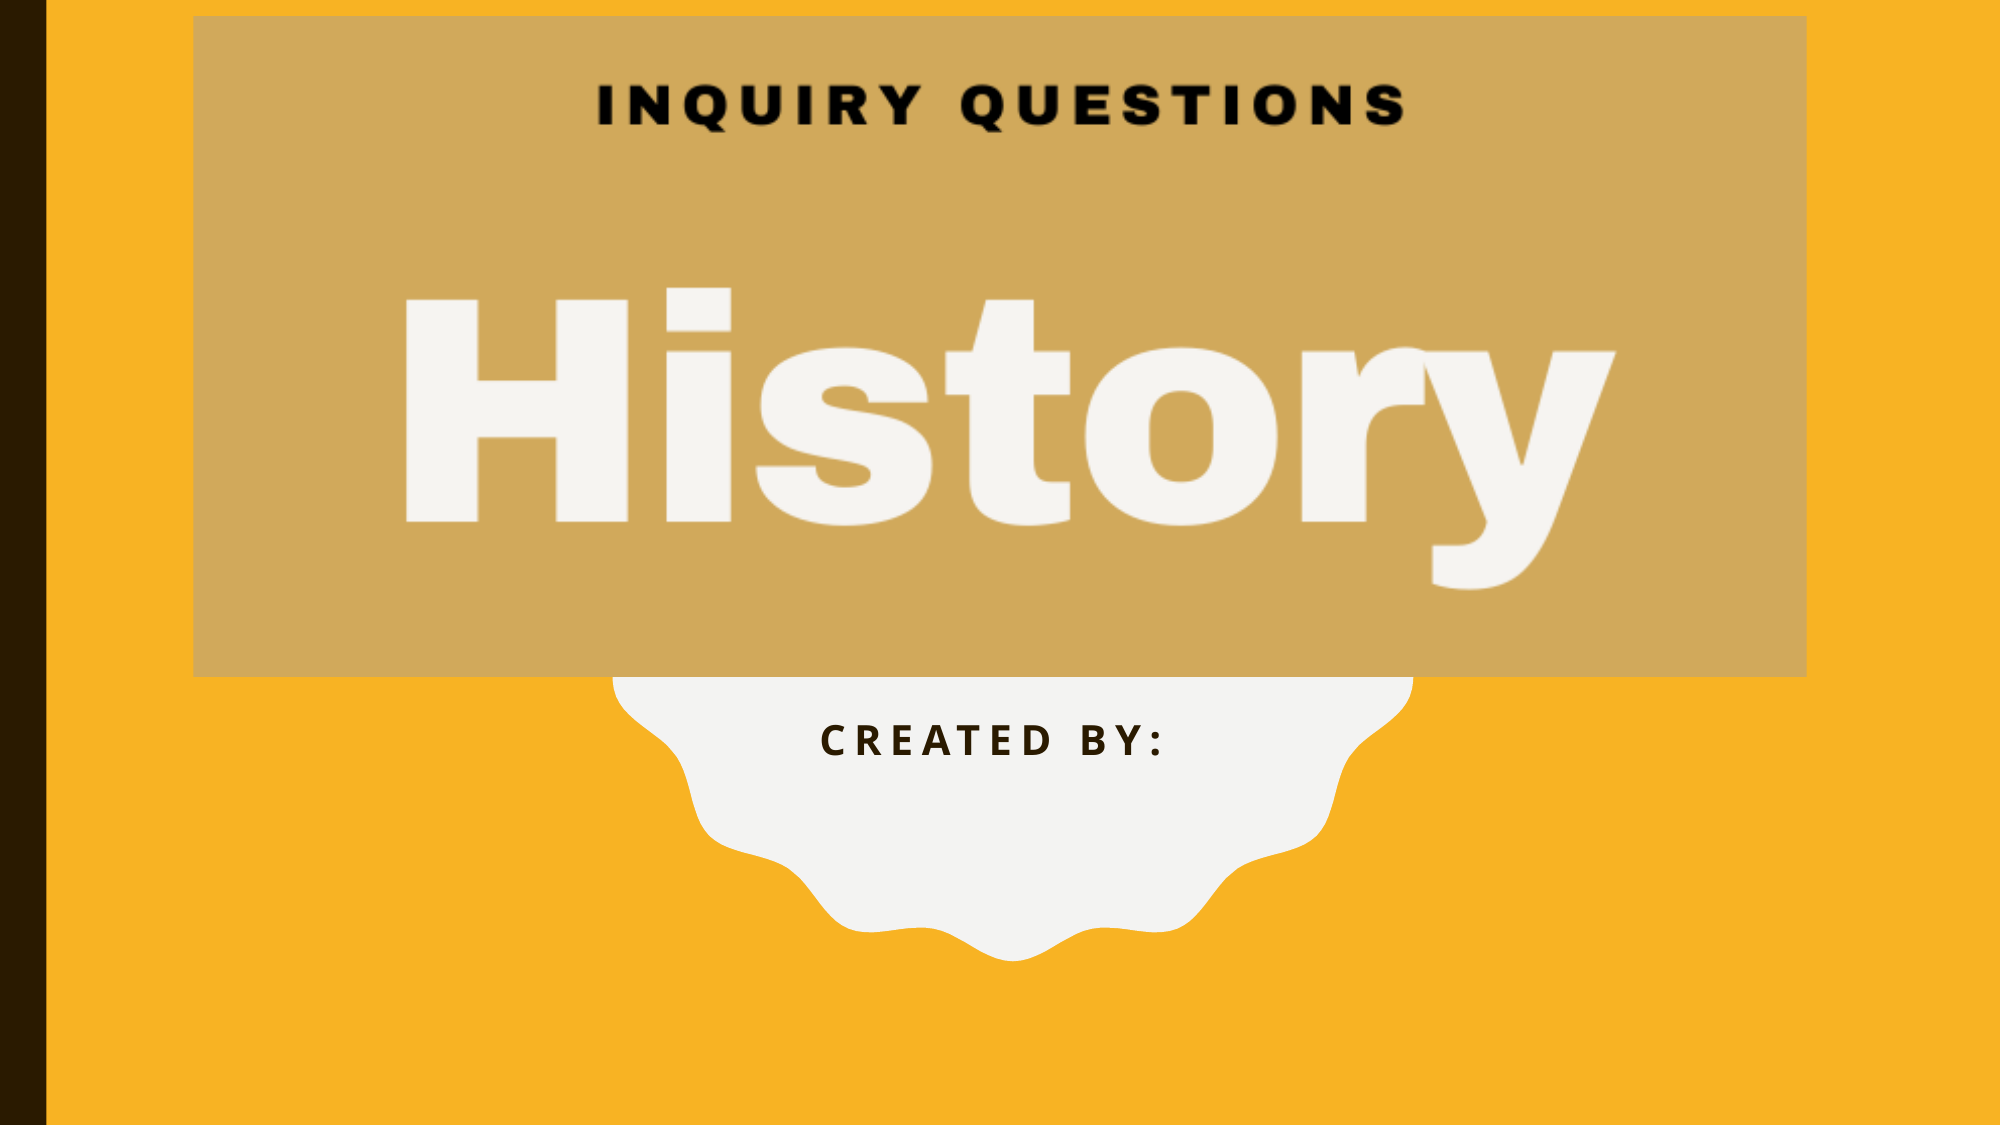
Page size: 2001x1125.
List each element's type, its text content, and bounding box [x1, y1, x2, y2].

picture [193, 16, 1807, 677]
subtitle Created By: [249, 705, 1750, 978]
